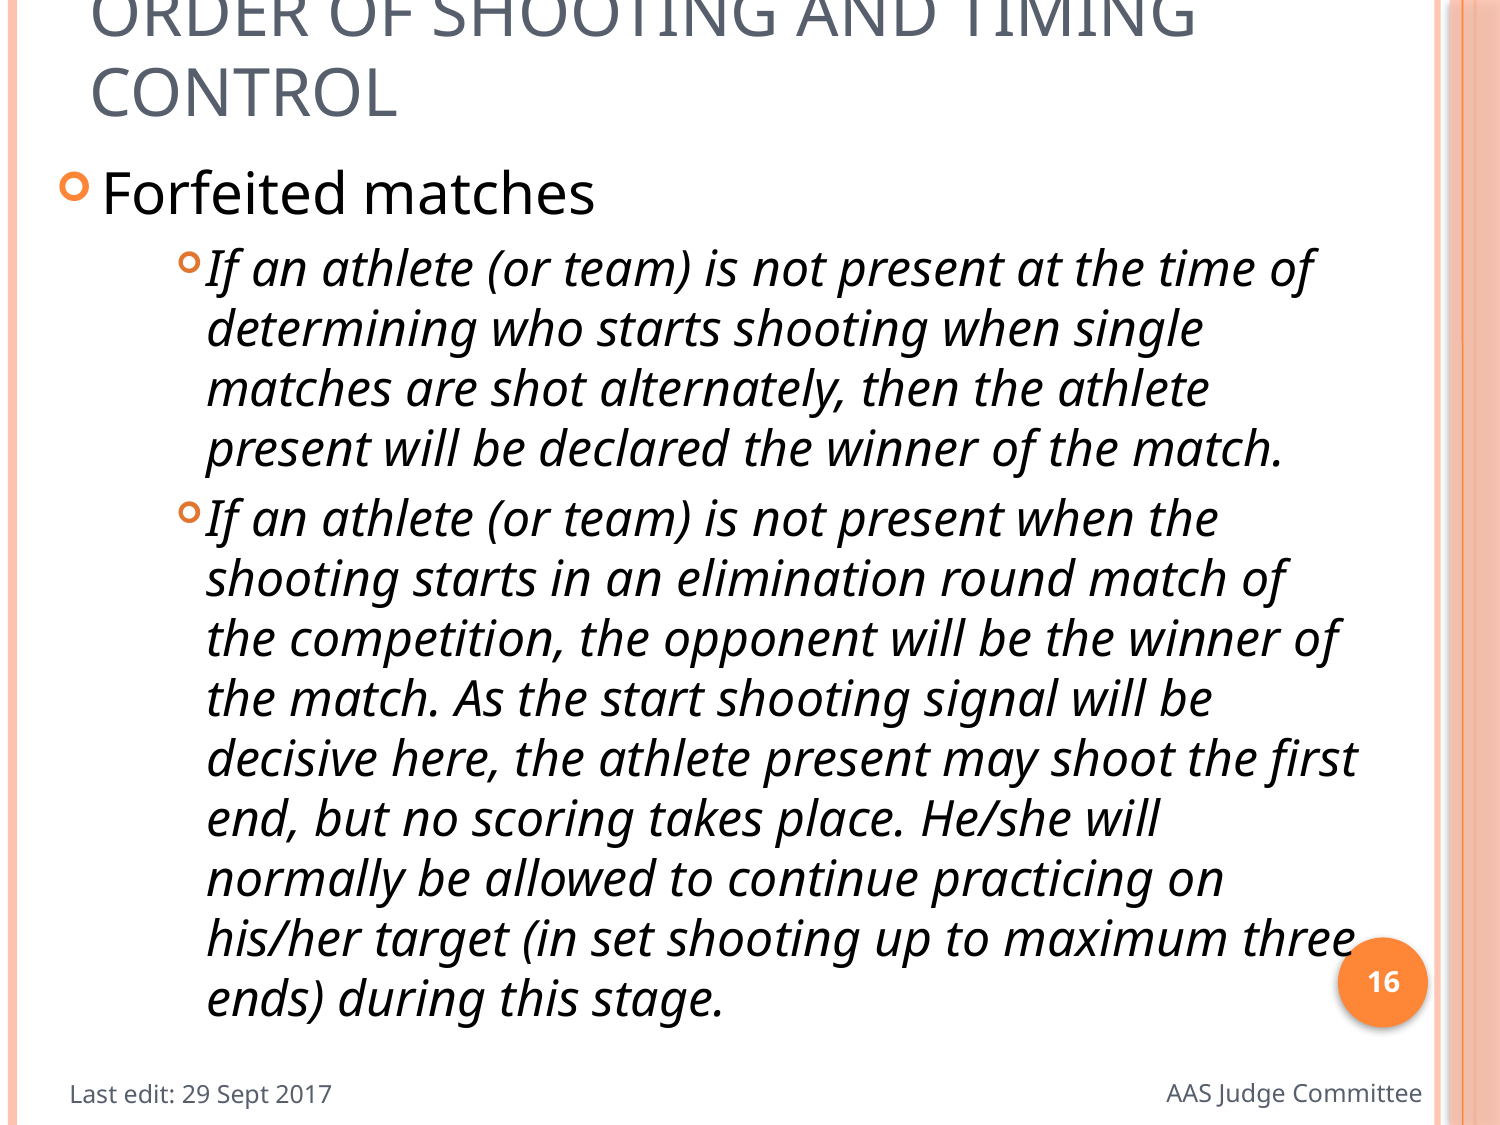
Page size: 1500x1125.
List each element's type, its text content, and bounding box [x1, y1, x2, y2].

slide_number 16 [1333, 940, 1434, 1027]
footer AAS Judge Committee [1151, 1065, 1500, 1125]
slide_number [17, 1061, 348, 1125]
title Order of shooting and timing control [75, 45, 1425, 138]
list Forfeited matches If an athlete (or team) is not present at the time of determining who starts shooting when single matches are shot alternately, then the athlete present will be declared the winner of the match. If an athlete (or team) is not present when the shooting starts in an elimination round match of the competition, the opponent will be the winner of the match. As the start shooting signal will be decisive here, the athlete present may shoot the first end, but no scoring takes place. He/she will normally be allowed to continue practicing on his/her target (in set shooting up to maximum three ends) during this stage. [41, 149, 1377, 1083]
